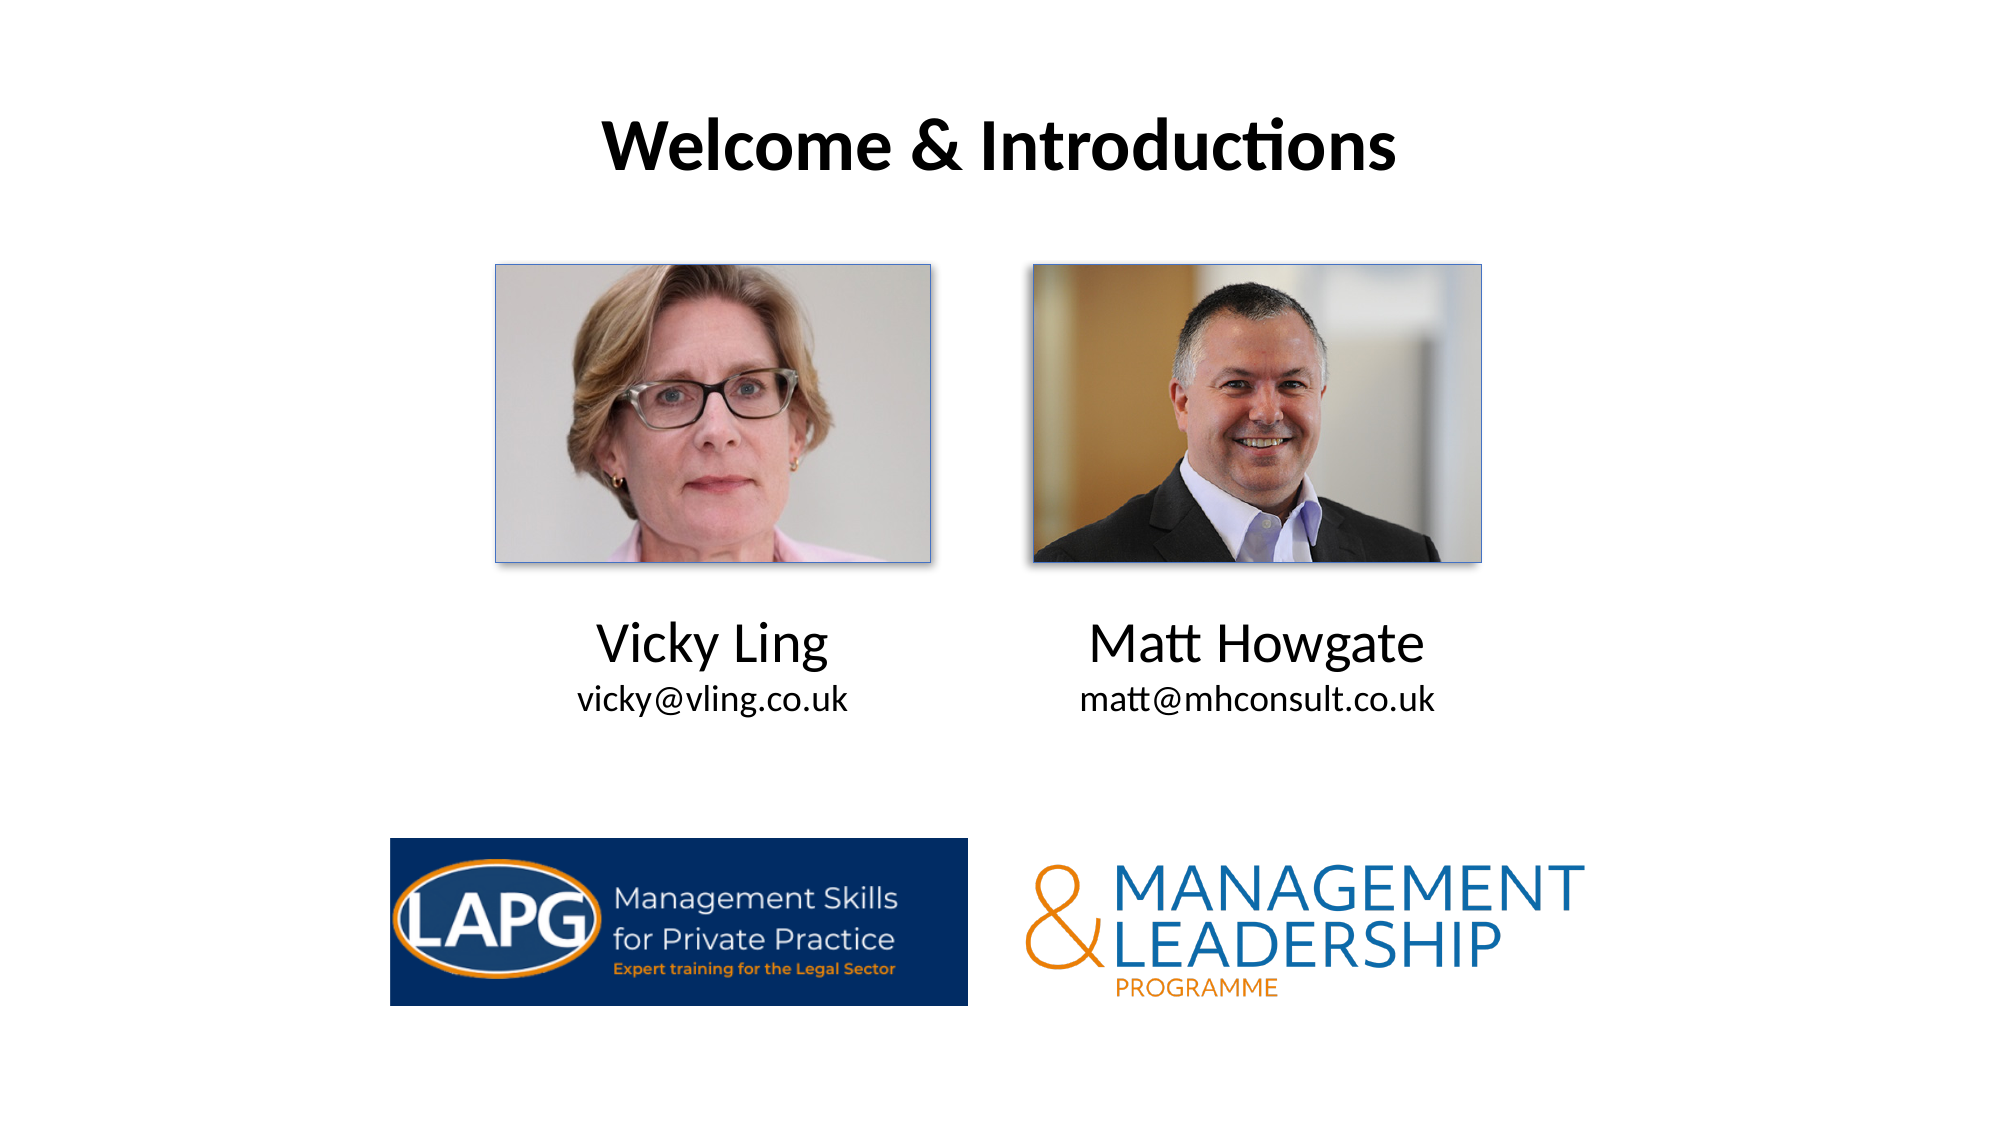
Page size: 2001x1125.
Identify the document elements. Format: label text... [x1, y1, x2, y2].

text_box Welcome & Introductions [0, 87, 2000, 193]
picture [495, 264, 931, 563]
picture [1033, 264, 1482, 563]
picture [389, 838, 968, 1006]
picture [999, 838, 1611, 1023]
text_box Vicky Ling vicky@vling.co.uk [495, 596, 931, 727]
text_box Matt Howgate matt@mhconsult.co.uk [1033, 596, 1482, 727]
